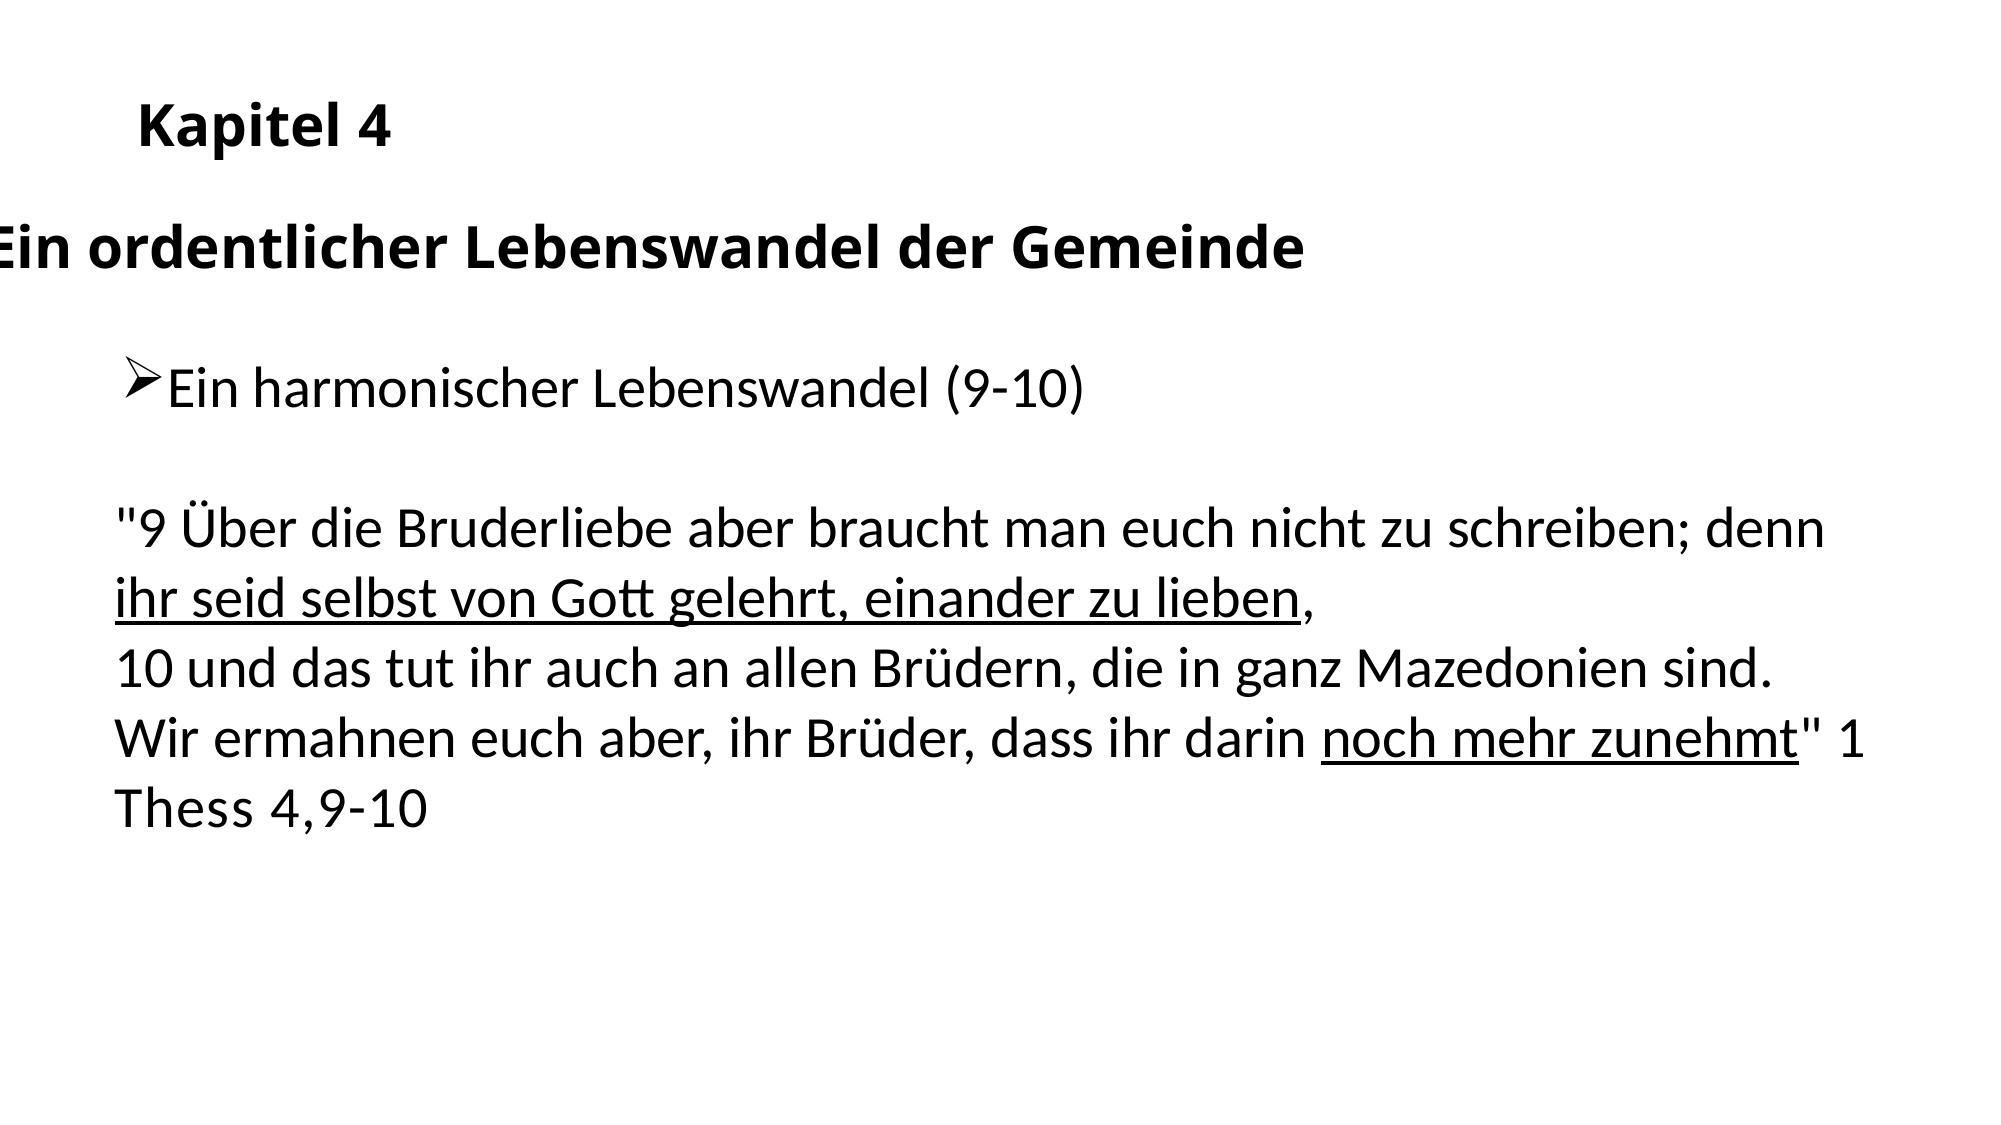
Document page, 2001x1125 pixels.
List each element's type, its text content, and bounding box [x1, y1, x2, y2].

text_box Ein ordentlicher Lebenswandel der Gemeinde [0, 202, 1321, 288]
text_box "9 Über die Bruderliebe aber braucht man euch nicht zu schreiben; denn ihr seid selbst von Gott gelehrt, einander zu lieben, 10 und das tut ihr auch an allen Brüdern, die in ganz Mazedonien sind. Wir ermahnen euch aber, ihr Brüder, dass ihr darin noch mehr zunehmt" 1 Thess 4,9-10 [99, 481, 1886, 847]
text_box Ein harmonischer Lebenswandel (9-10) [105, 342, 1102, 427]
text_box Kapitel 4 [122, 76, 407, 166]
